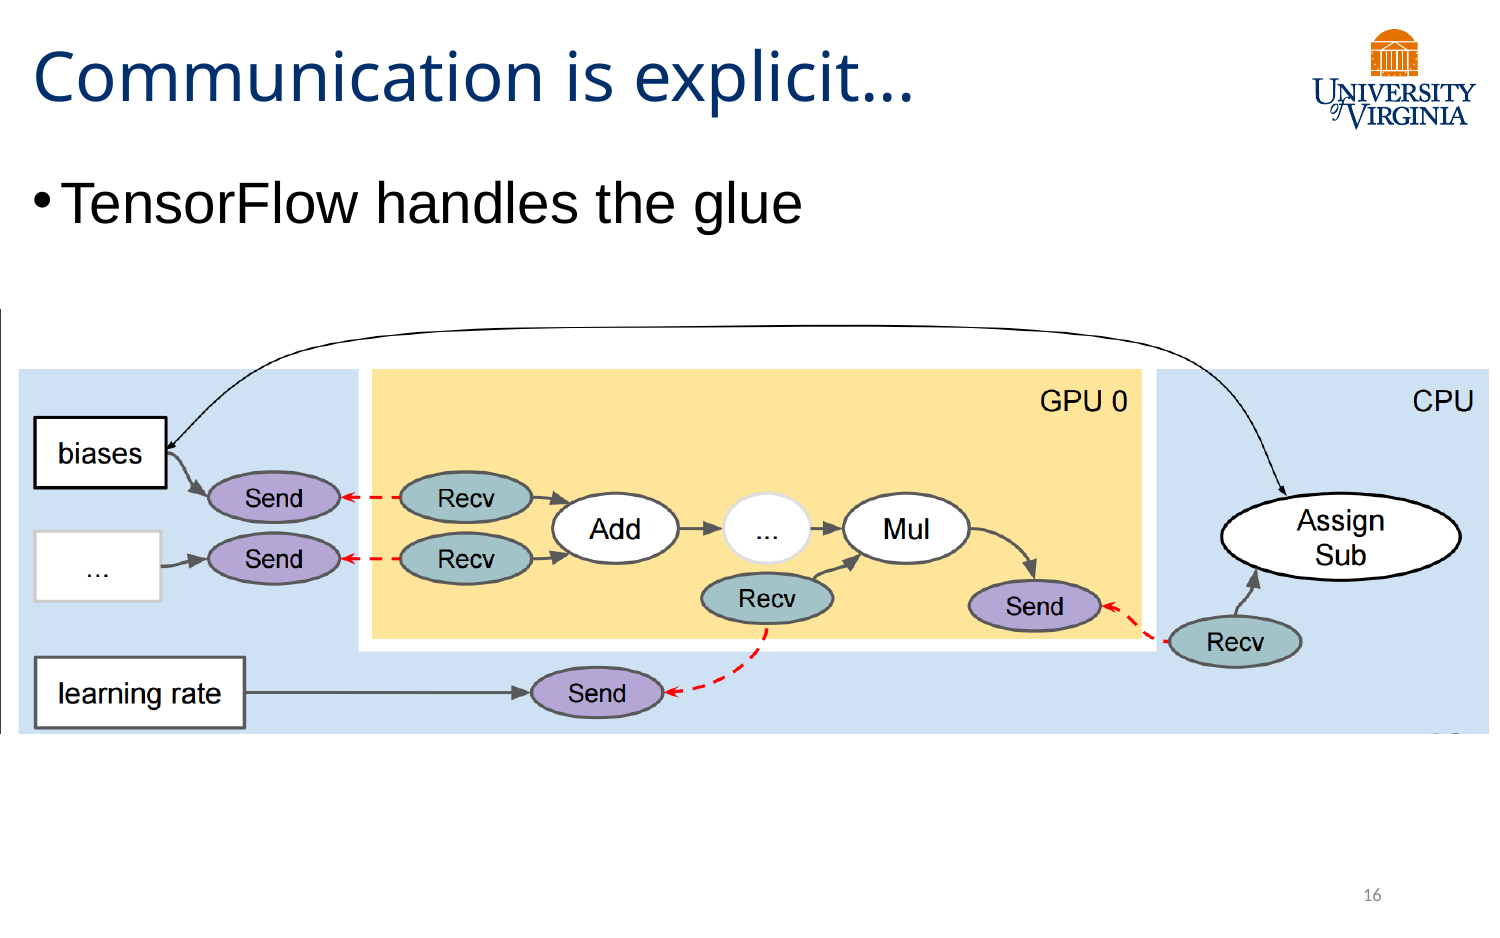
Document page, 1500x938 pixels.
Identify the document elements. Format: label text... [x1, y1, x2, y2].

picture [0, 284, 1500, 846]
title Communication is explicit... [17, 14, 1297, 145]
list TensorFlow handles the glue [17, 157, 1483, 262]
slide_number 16 [1059, 868, 1397, 919]
